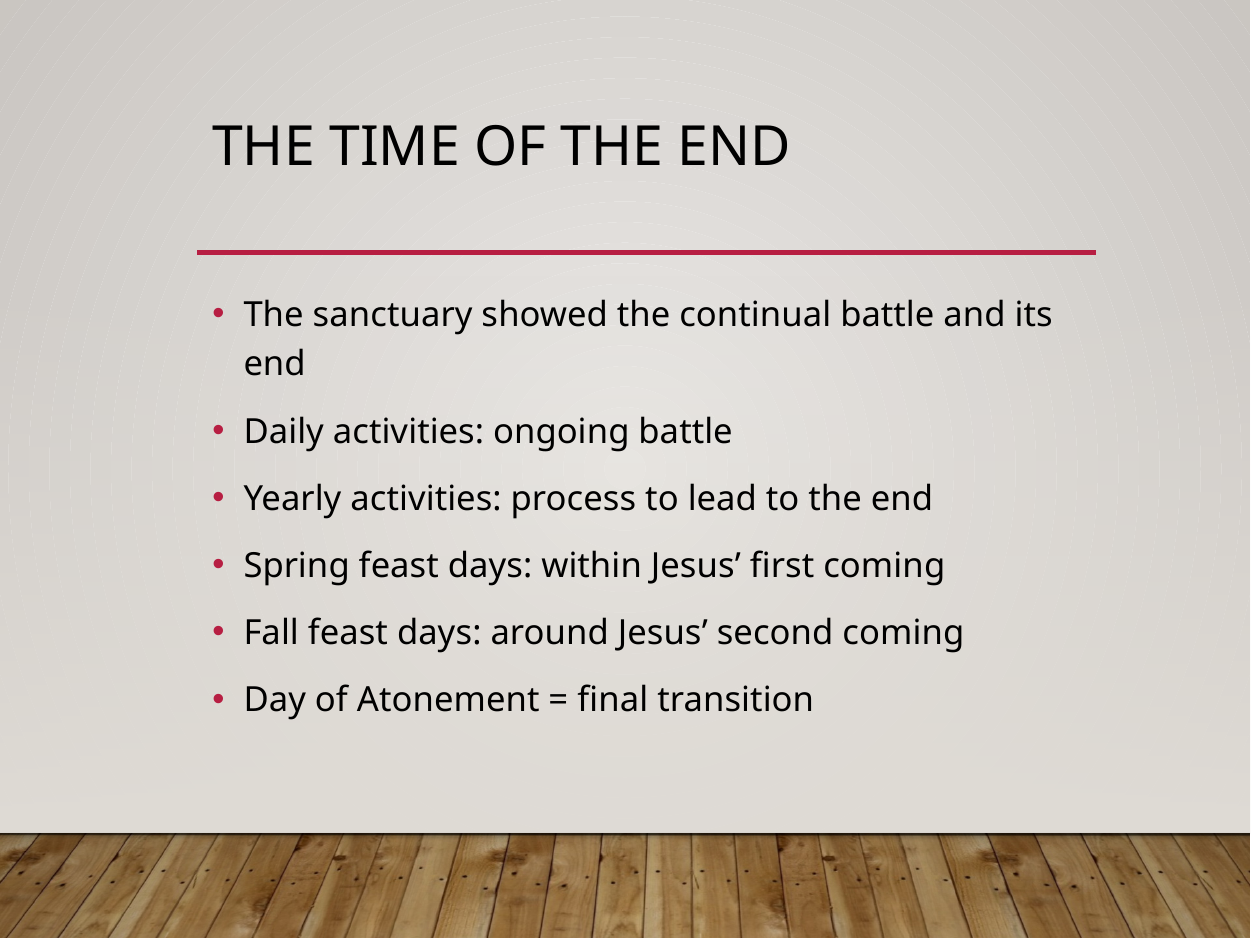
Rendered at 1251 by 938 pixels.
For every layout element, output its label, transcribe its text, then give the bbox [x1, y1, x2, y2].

title The time of the end [197, 109, 1096, 254]
list The sanctuary showed the continual battle and its end Daily activities: ongoing battle Yearly activities: process to lead to the end Spring feast days: within Jesus’ first coming Fall feast days: around Jesus’ second coming Day of Atonement = final transition [197, 275, 1096, 748]
picture [0, 833, 1250, 938]
